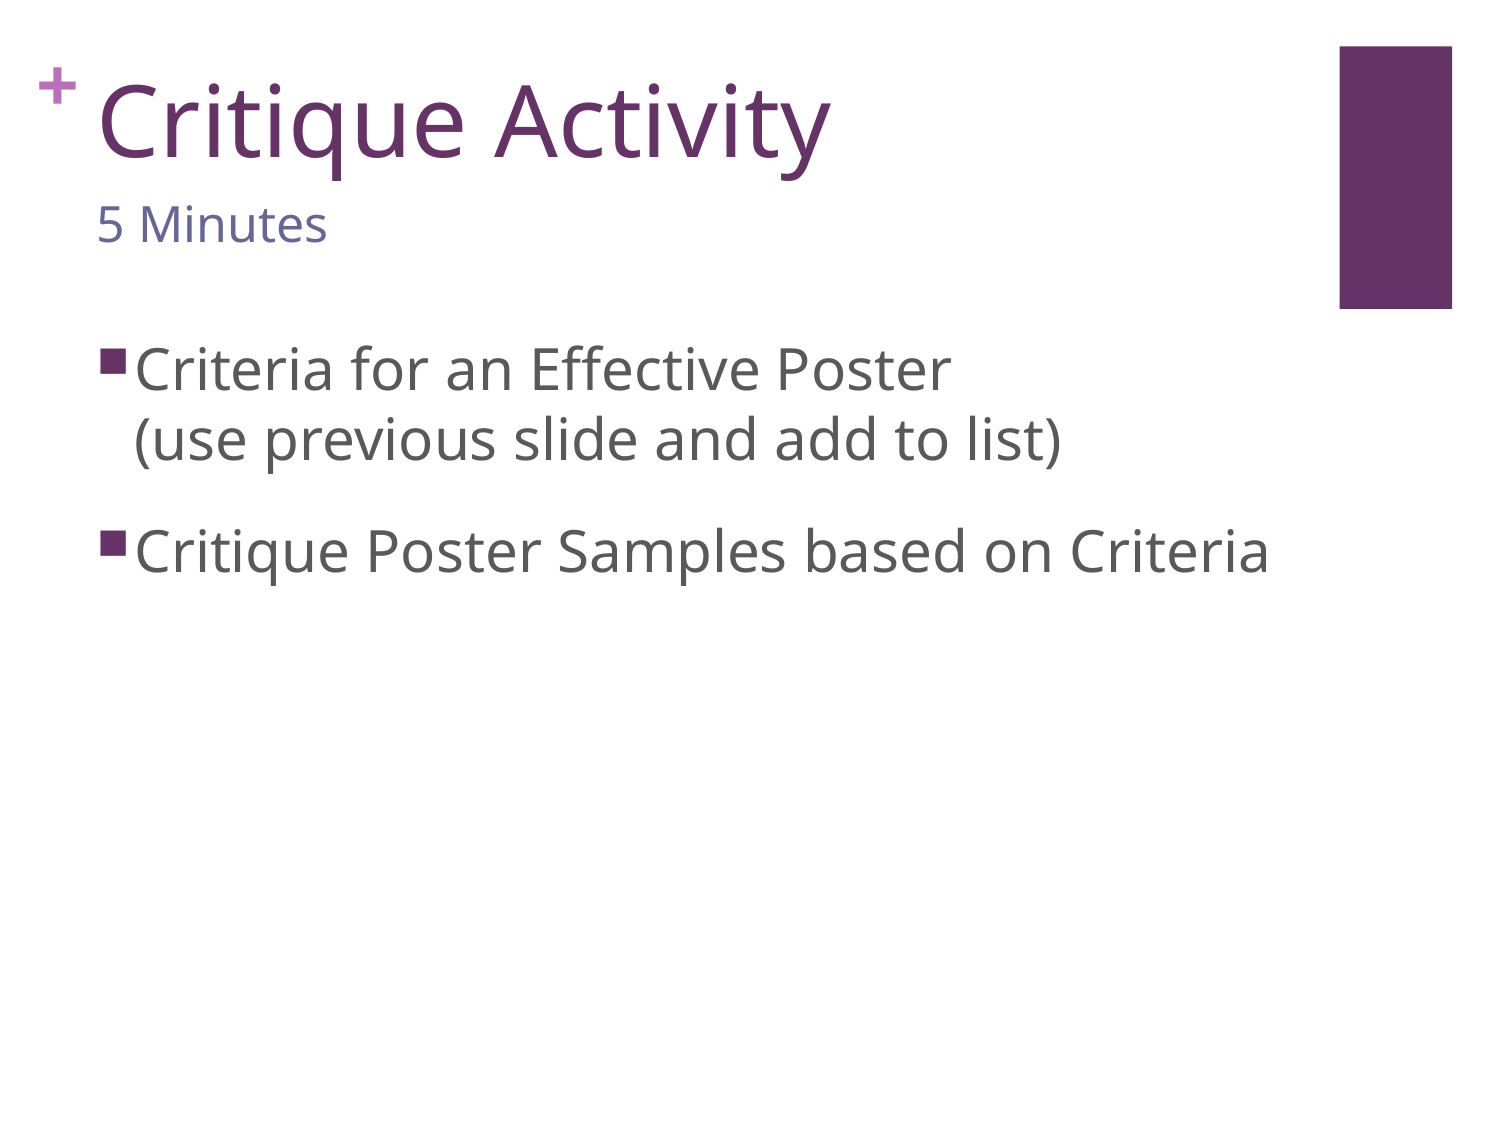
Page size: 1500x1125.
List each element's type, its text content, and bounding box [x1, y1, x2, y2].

list 5 Minutes [81, 185, 1322, 313]
title Critique Activity [81, 22, 1322, 185]
list Criteria for an Effective Poster (use previous slide and add to list) Critique Poster Samples based on Criteria [81, 324, 1322, 945]
